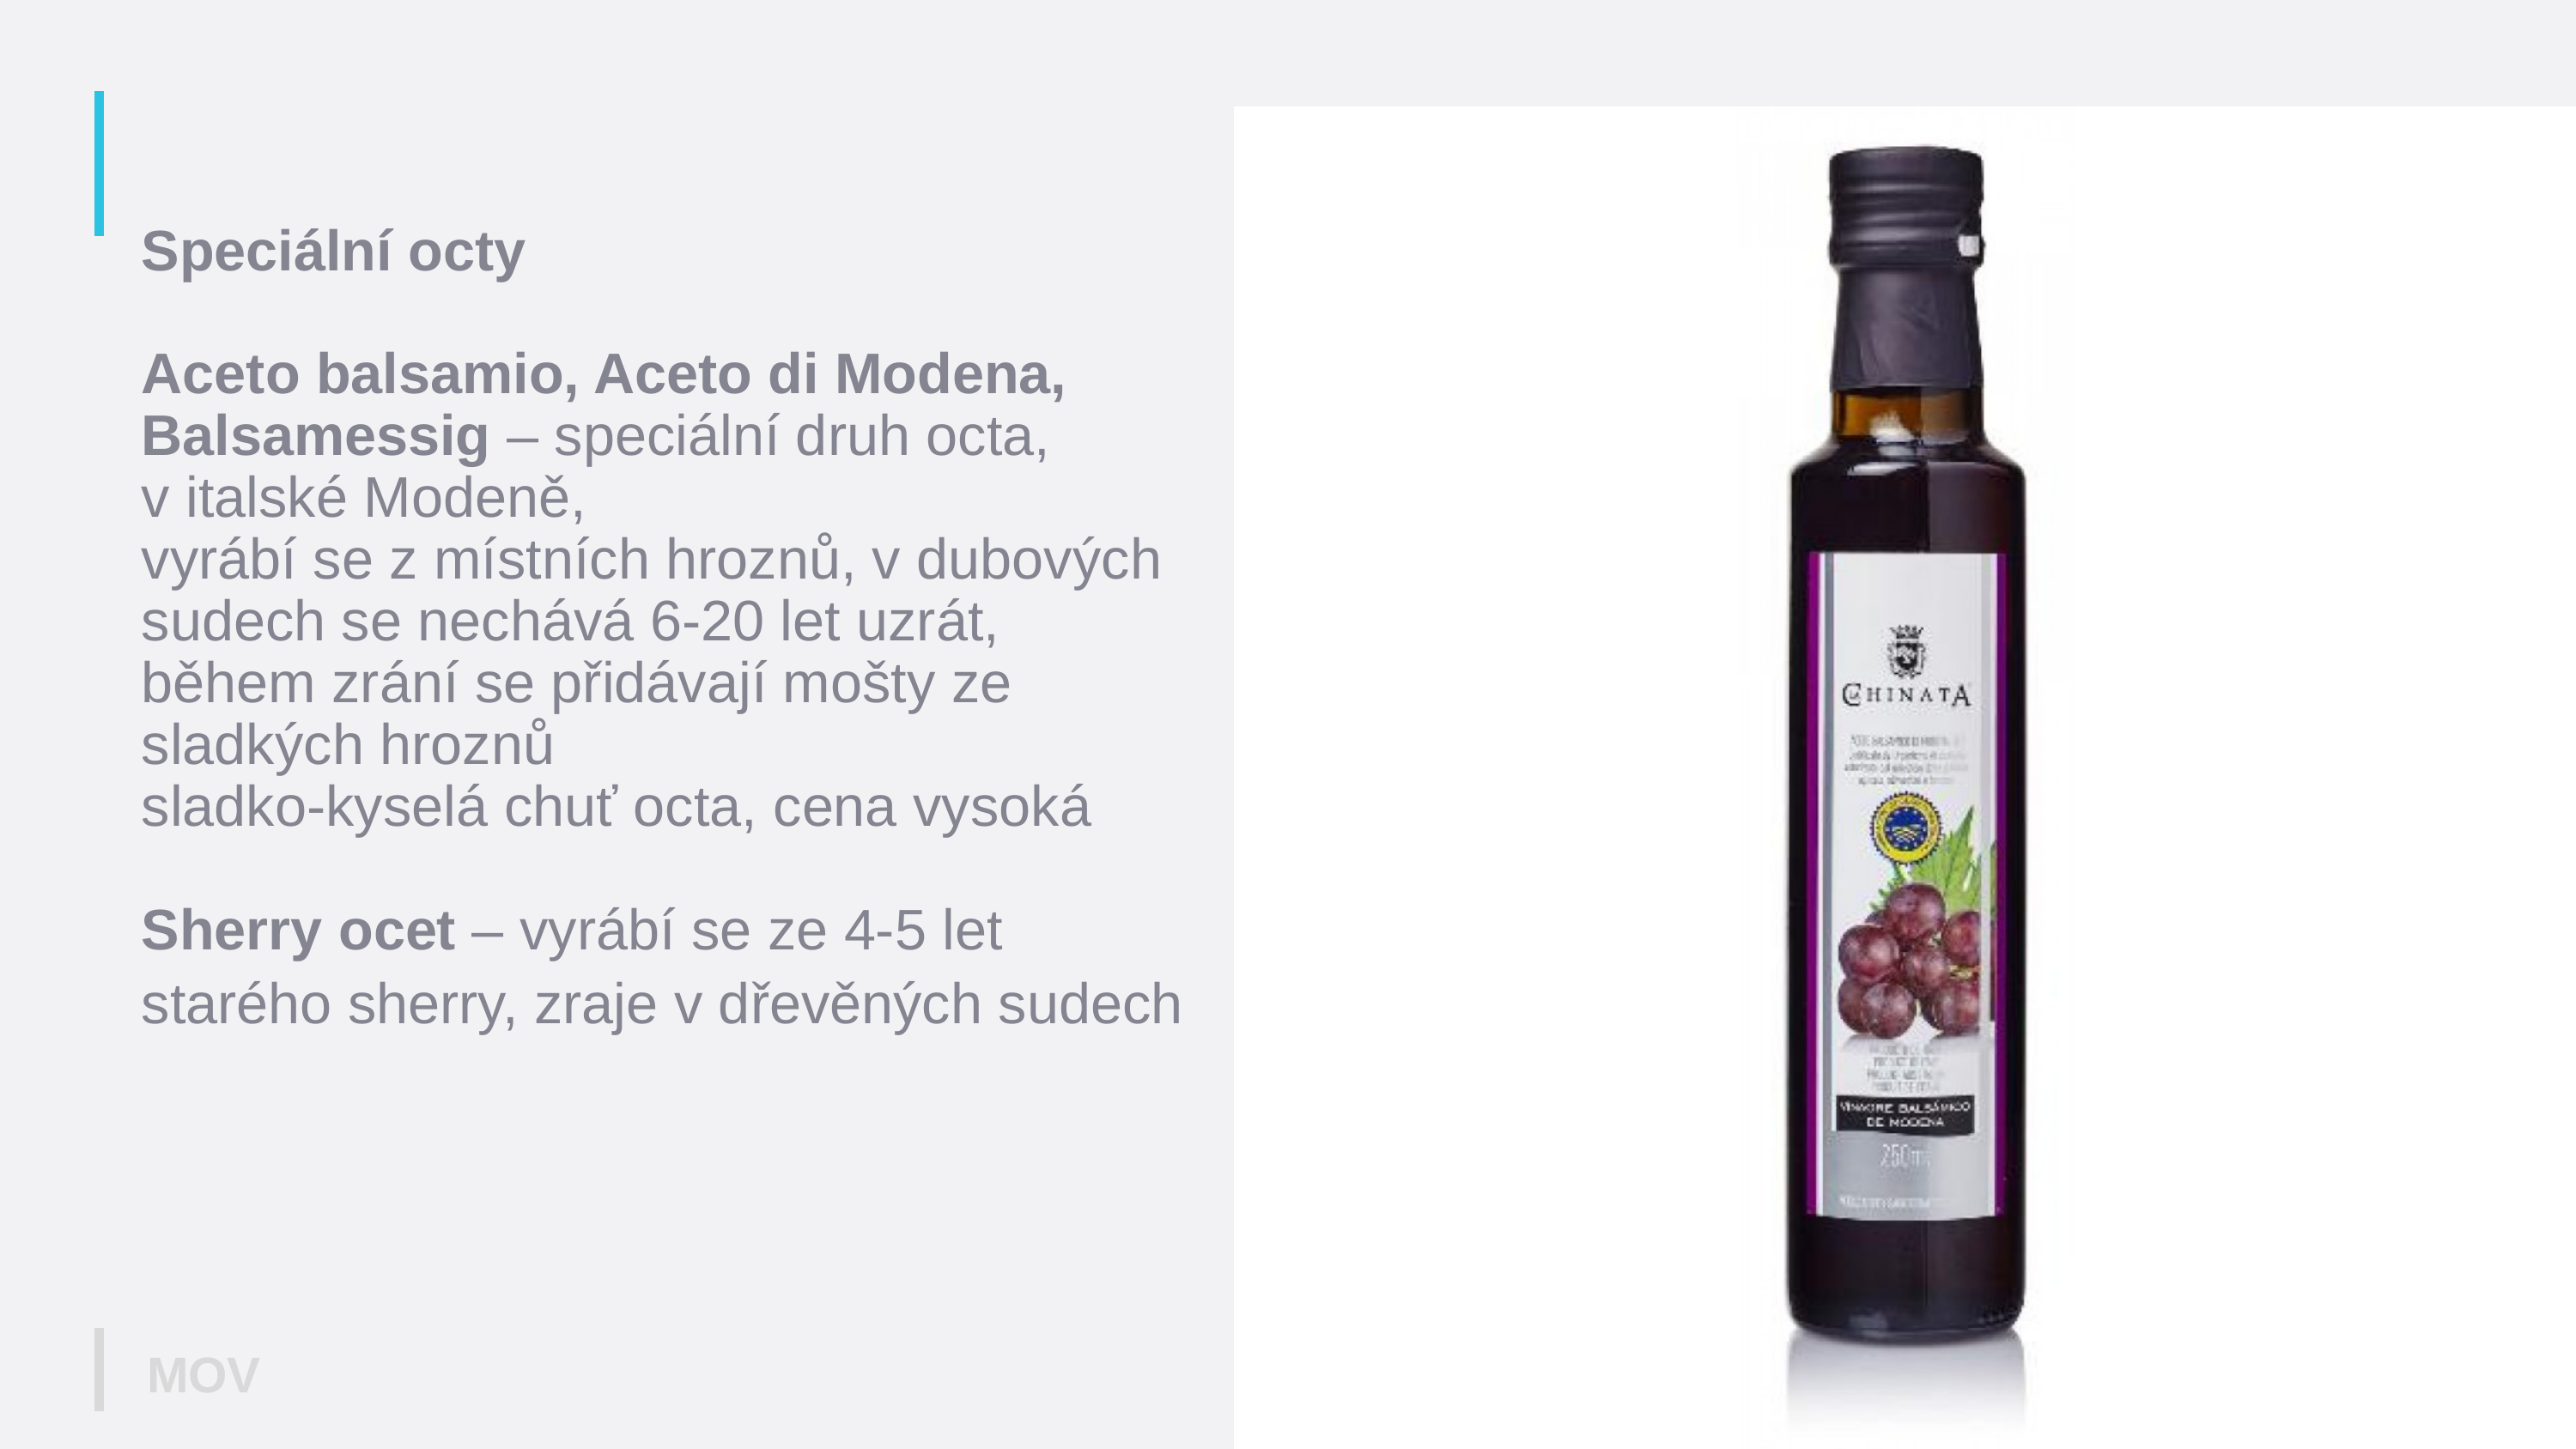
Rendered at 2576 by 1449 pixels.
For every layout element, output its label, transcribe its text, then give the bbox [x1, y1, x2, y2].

title Speciální octy Aceto balsamio, Aceto di Modena, Balsamessig – speciální druh octa, v italské Modeně, vyrábí se z místních hroznů, v dubových sudech se nechává 6-20 let uzrát, během zrání se přidávají mošty ze sladkých hroznů sladko-kyselá chuť octa, cena vysoká Sherry ocet – vyrábí se ze 4-5 let starého sherry, zraje v dřevěných sudech [129, 91, 2454, 1449]
picture [1234, 106, 2576, 1449]
